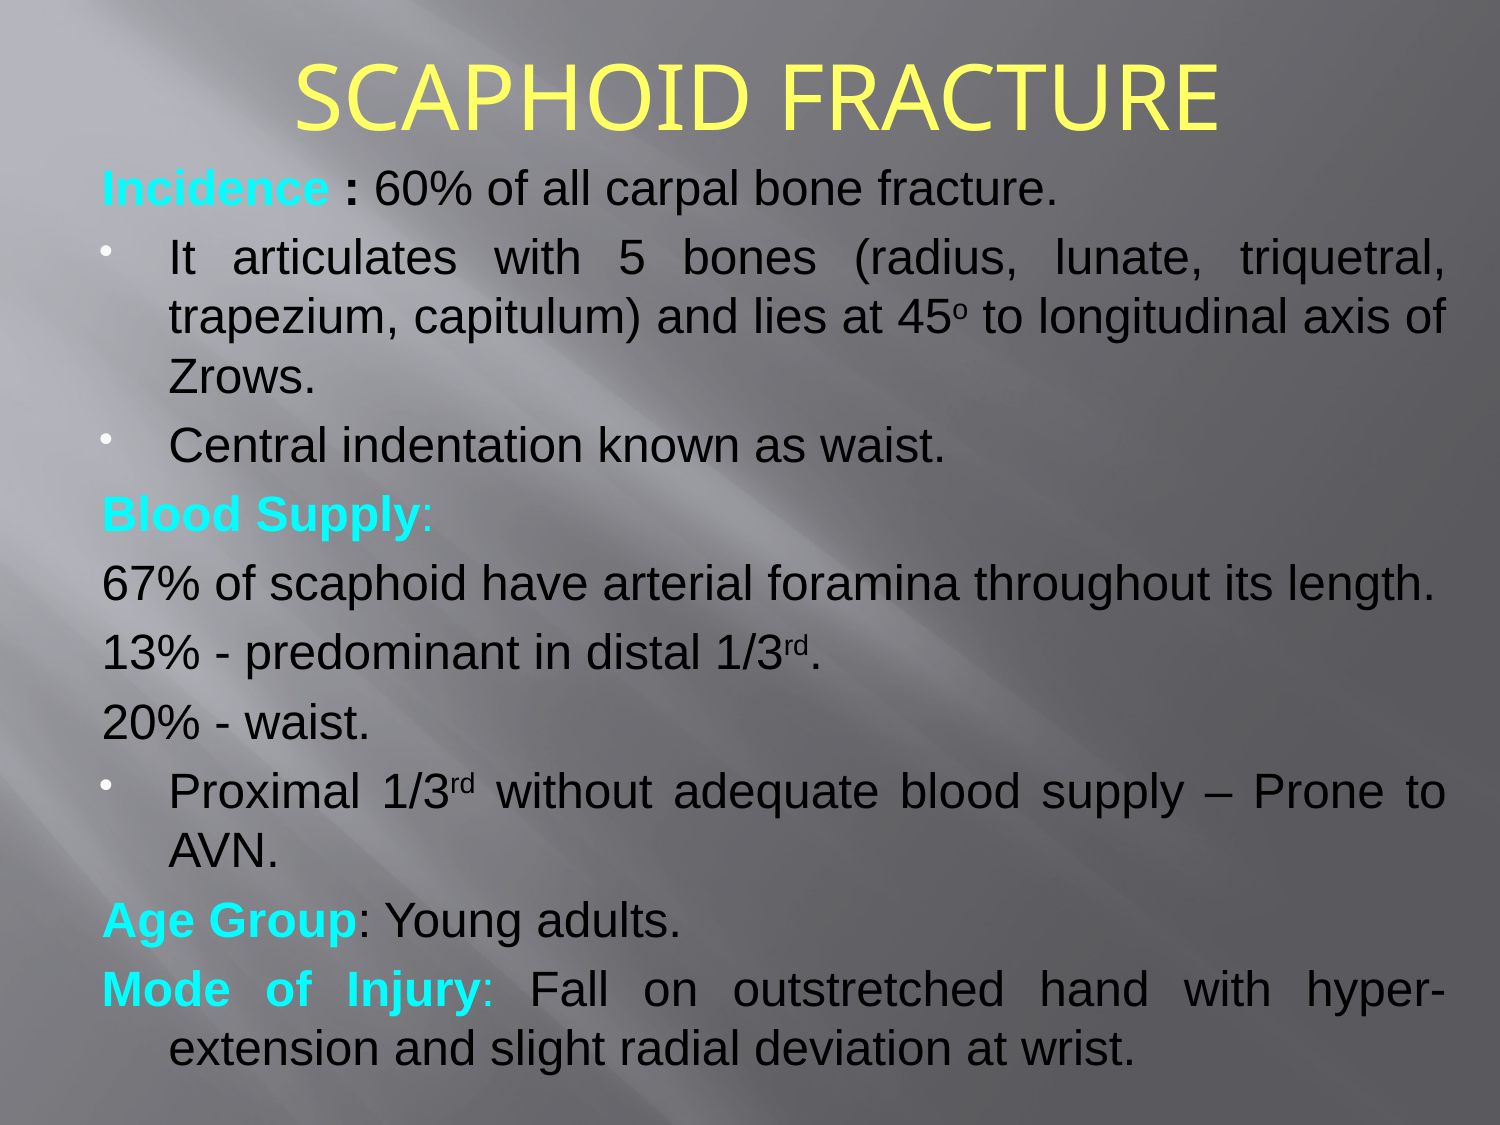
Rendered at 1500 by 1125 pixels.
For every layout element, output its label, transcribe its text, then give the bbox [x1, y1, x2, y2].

list Incidence : 60% of all carpal bone fracture. It articulates with 5 bones (radius, lunate, triquetral, trapezium, capitulum) and lies at 45o to longitudinal axis of Zrows. Central indentation known as waist. Blood Supply: 67% of scaphoid have arterial foramina throughout its length. 13% - predominant in distal 1/3rd. 20% - waist. Proximal 1/3rd without adequate blood supply – Prone to AVN. Age Group: Young adults. Mode of Injury: Fall on outstretched hand with hyper-extension and slight radial deviation at wrist. [64, 148, 1462, 1111]
text_box SCAPHOID FRACTURE [170, 0, 1371, 188]
